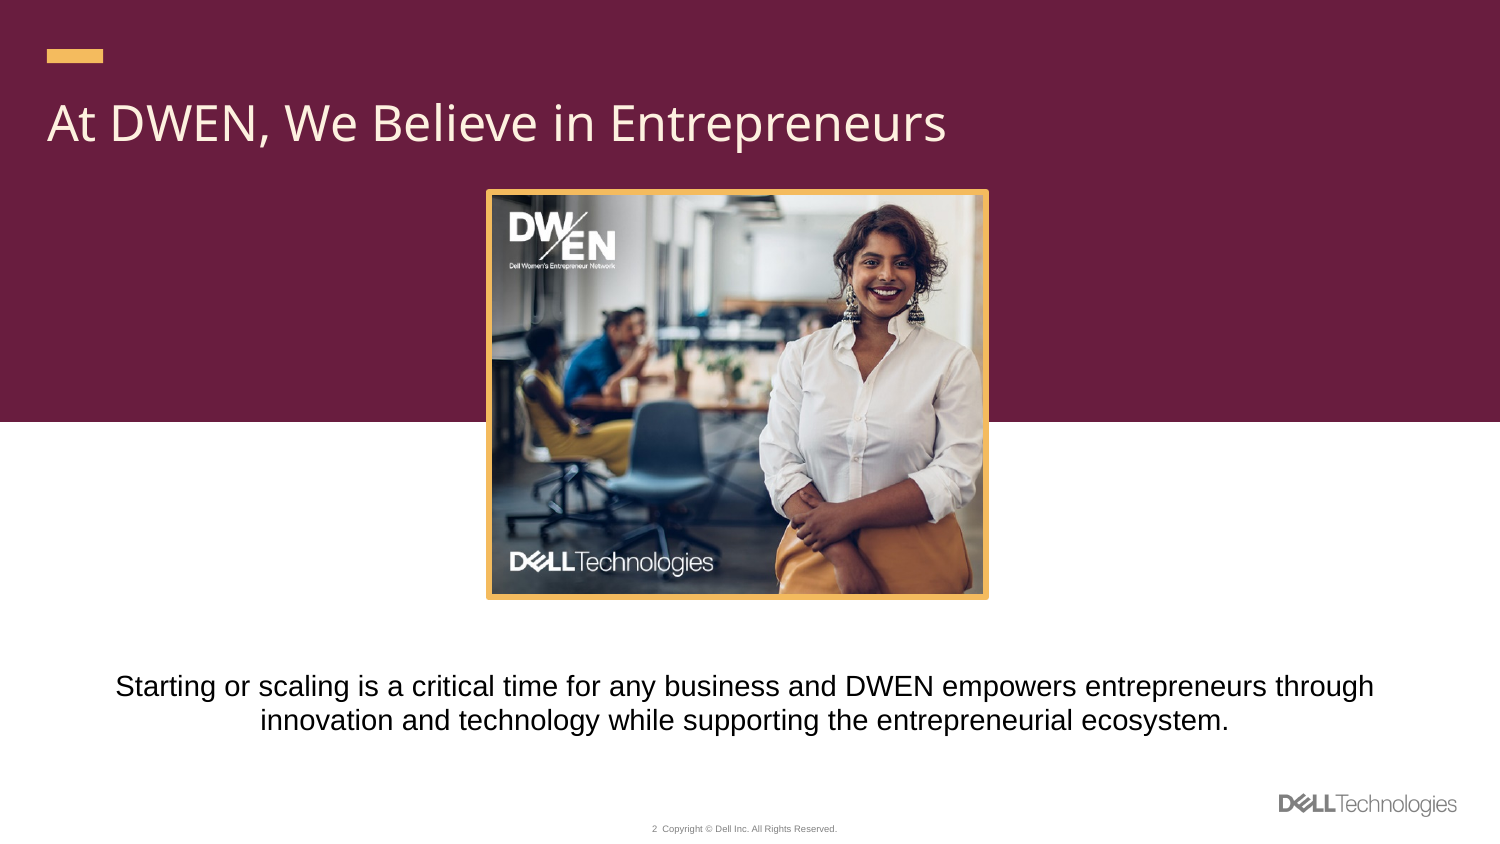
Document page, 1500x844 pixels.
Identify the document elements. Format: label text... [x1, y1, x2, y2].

text_box Starting or scaling is a critical time for any business and DWEN empowers entrepreneurs through innovation and technology while supporting the entrepreneurial ecosystem. [47, 659, 1445, 745]
picture [1279, 793, 1457, 817]
picture [491, 194, 984, 595]
title At DWEN, We Believe in Entrepreneurs [47, 98, 1500, 153]
